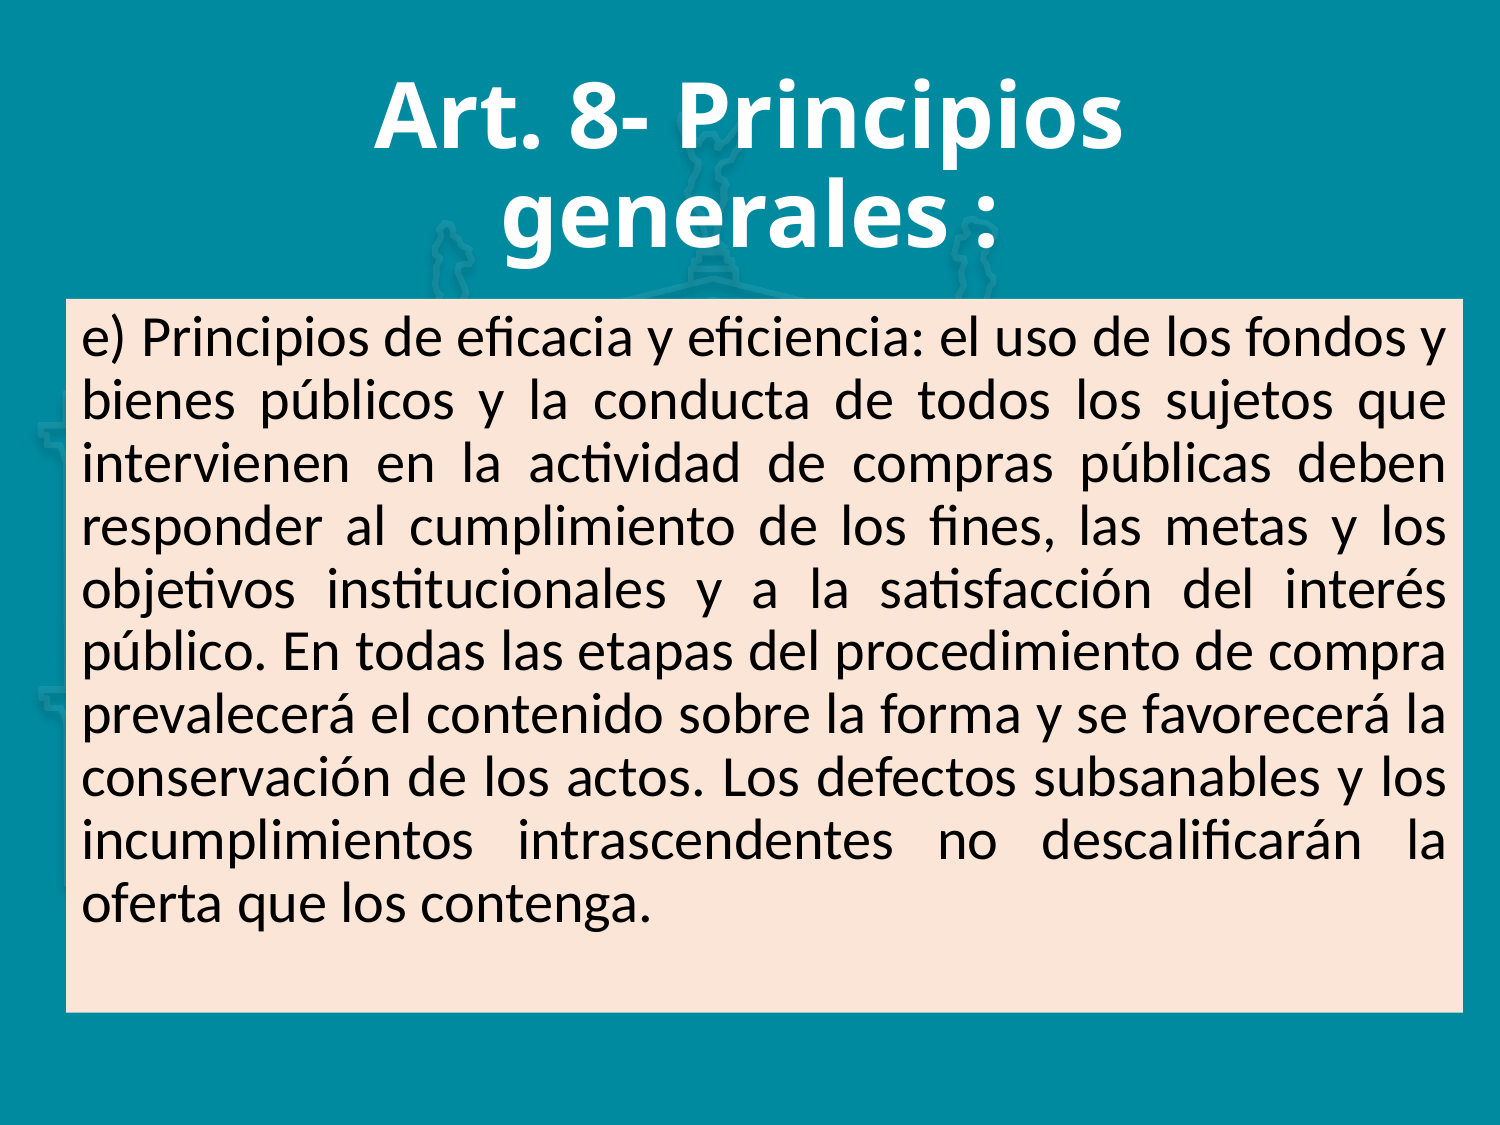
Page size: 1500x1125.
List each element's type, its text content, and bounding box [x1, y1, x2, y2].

list e) Principios de eficacia y eficiencia: el uso de los fondos y bienes públicos y la conducta de todos los sujetos que intervienen en la actividad de compras públicas deben responder al cumplimiento de los fines, las metas y los objetivos institucionales y a la satisfacción del interés público. En todas las etapas del procedimiento de compra prevalecerá el contenido sobre la forma y se favorecerá la conservación de los actos. Los defectos subsanables y los incumplimientos intrascendentes no descalificarán la oferta que los contenga. [66, 298, 1463, 1013]
text_box [0, 0, 1500, 1125]
picture [36, 111, 1391, 887]
title Art. 8- Principios generales : [103, 59, 1397, 278]
